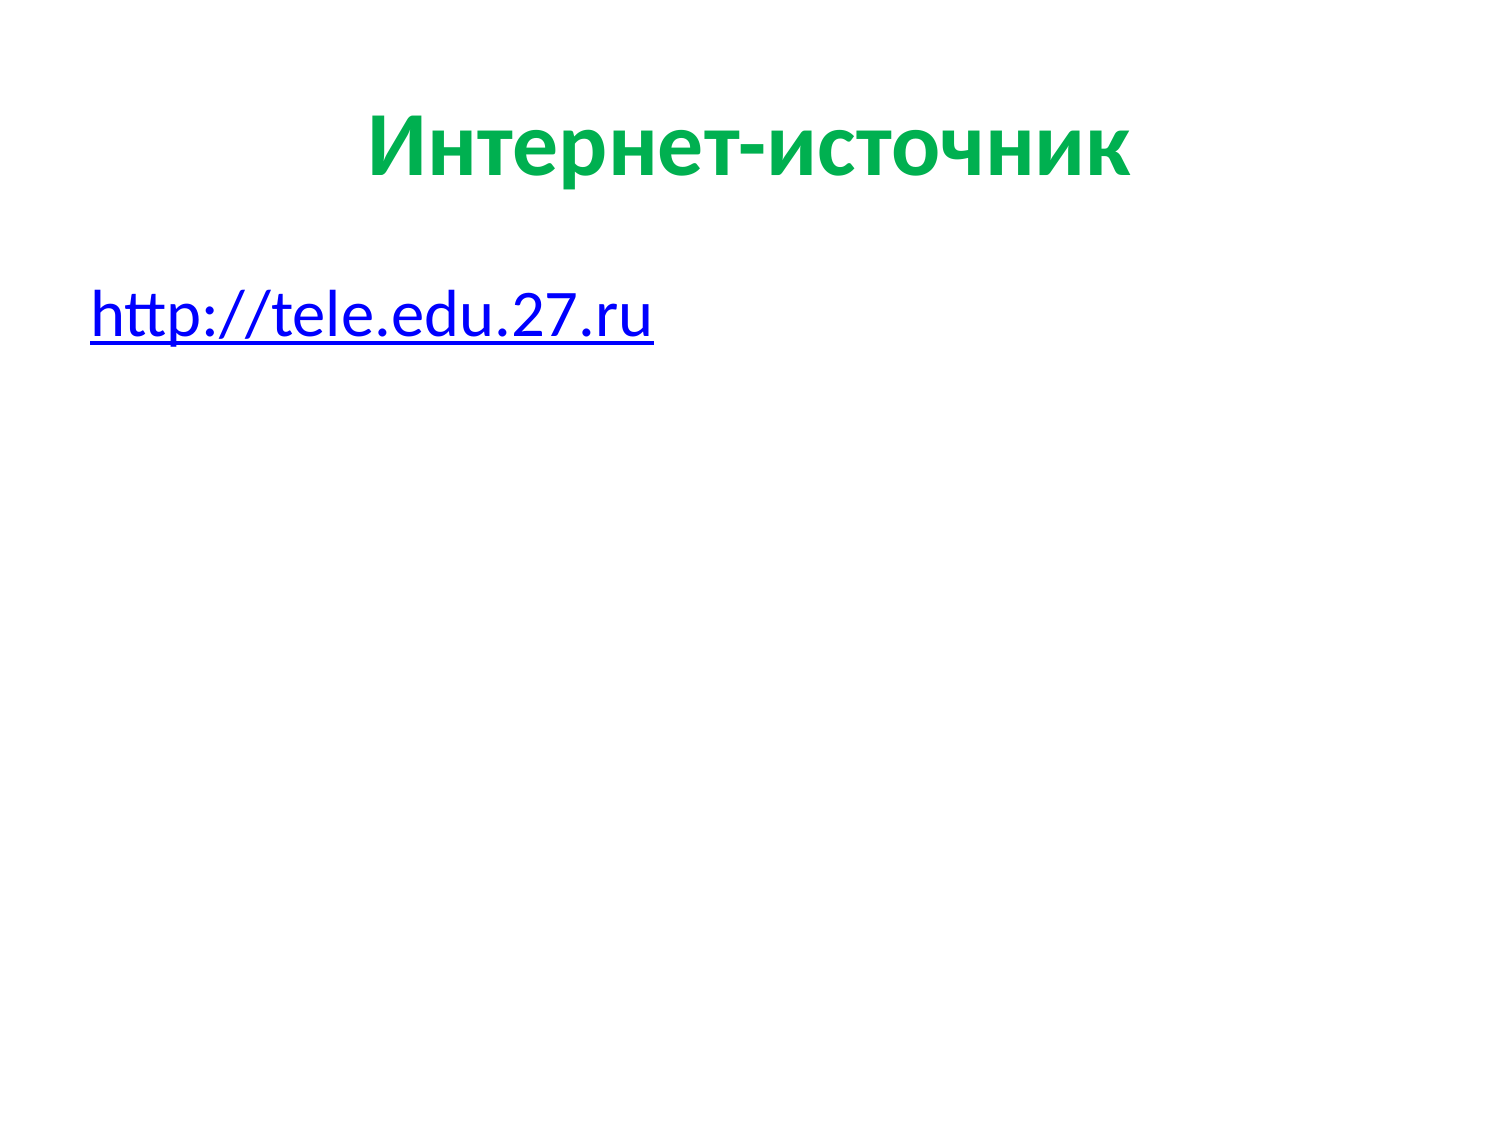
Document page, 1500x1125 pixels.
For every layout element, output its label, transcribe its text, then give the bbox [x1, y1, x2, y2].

title Интернет-источник [75, 45, 1425, 233]
list http://tele.edu.27.ru [75, 262, 1425, 1005]
